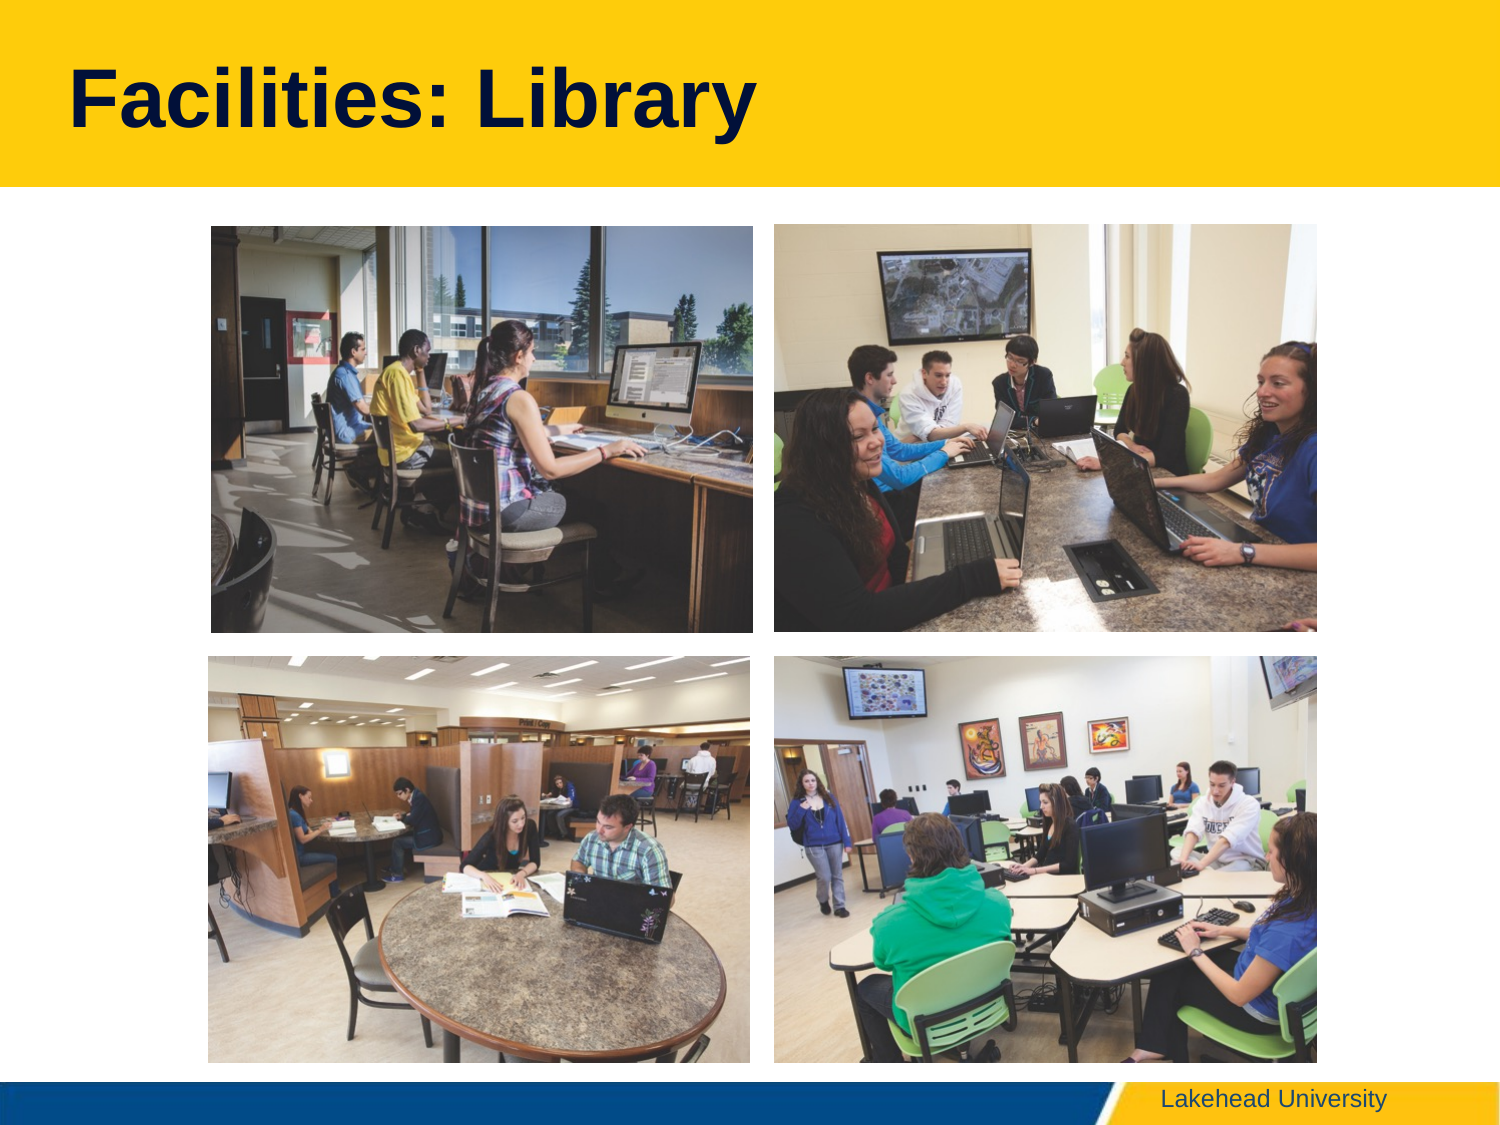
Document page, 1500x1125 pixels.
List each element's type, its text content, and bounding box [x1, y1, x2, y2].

picture [210, 226, 753, 633]
picture [774, 224, 1317, 632]
picture [774, 656, 1317, 1063]
picture [208, 656, 751, 1063]
title Facilities: Library [62, 37, 1275, 163]
picture [0, 0, 1500, 187]
picture [0, 1082, 1500, 1125]
